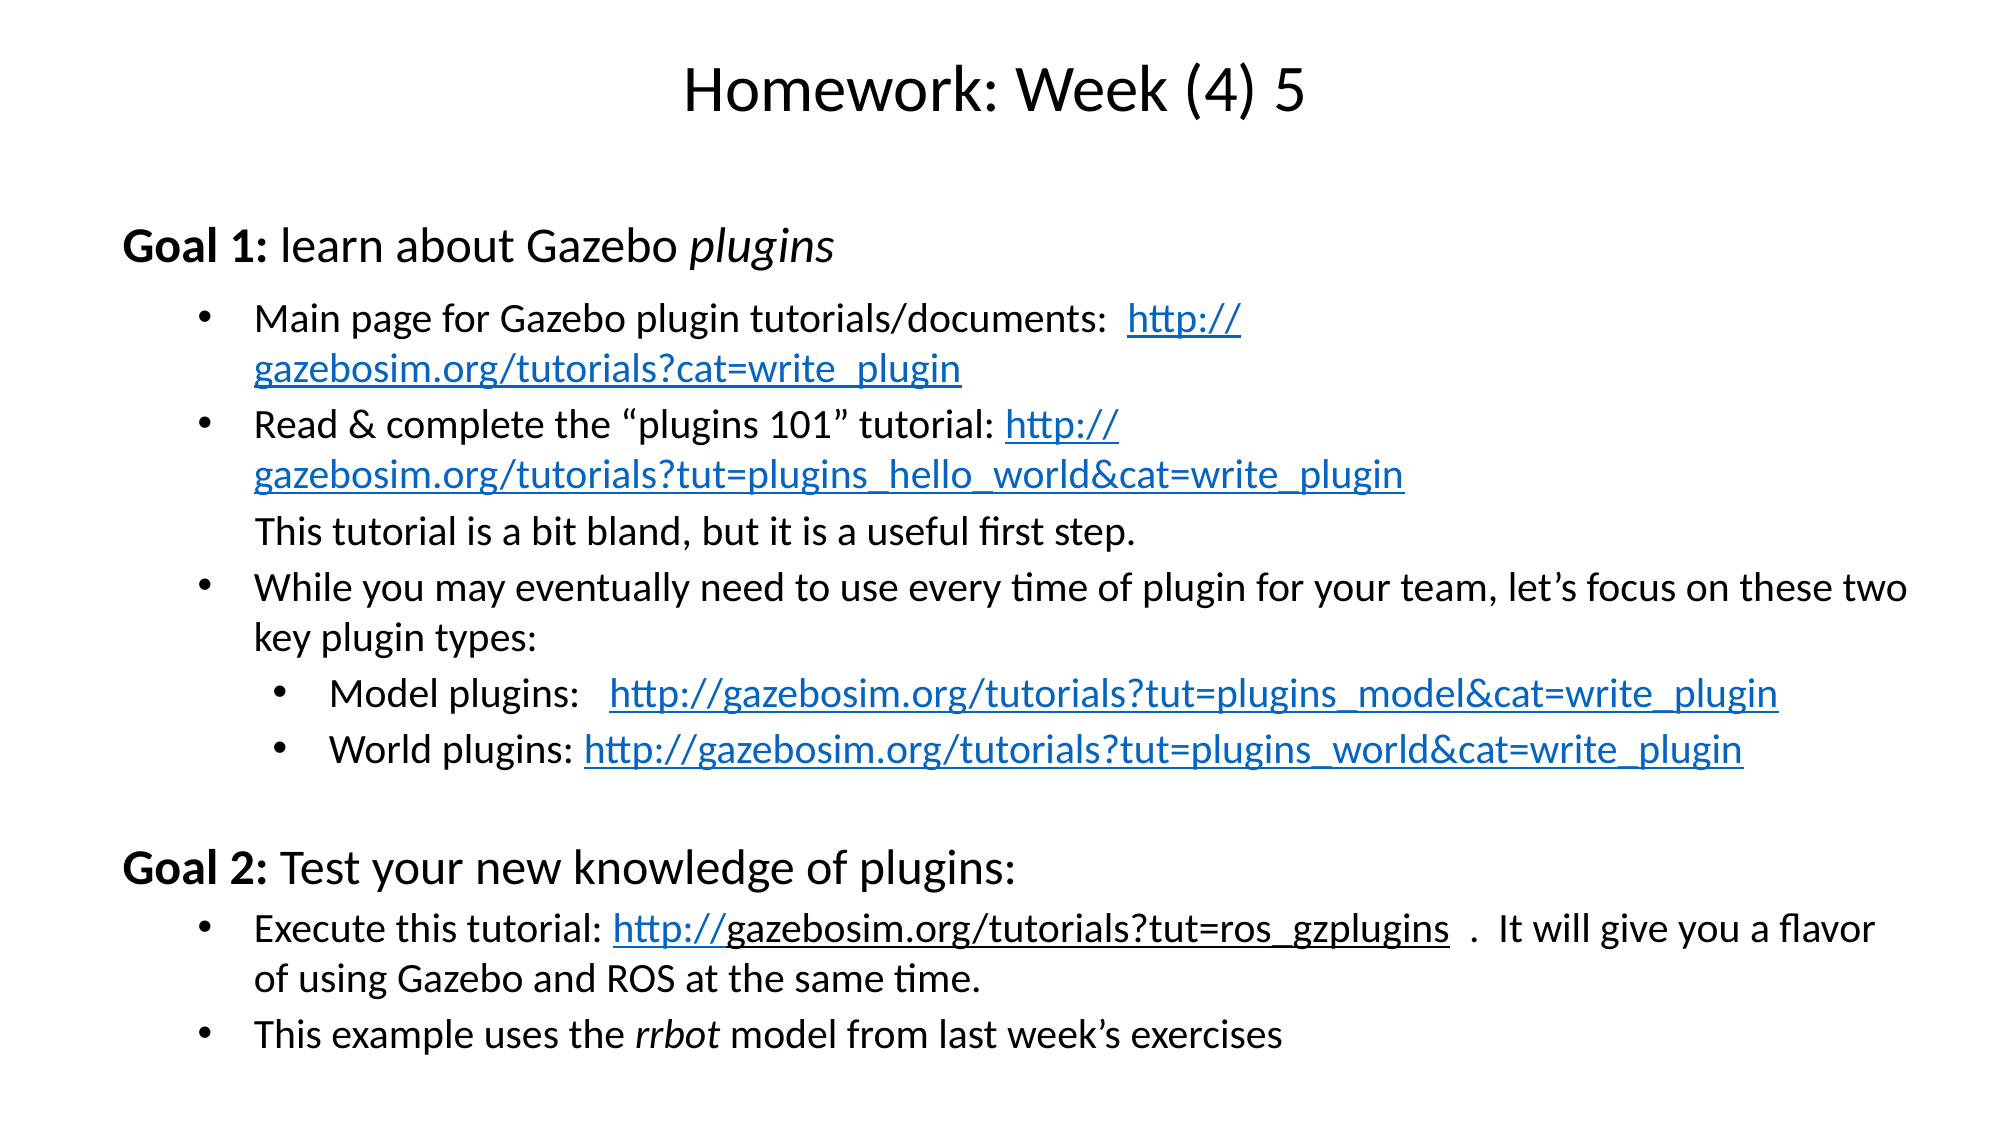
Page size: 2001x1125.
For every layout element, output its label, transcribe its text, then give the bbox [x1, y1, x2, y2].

text_box Goal 1: learn about Gazebo plugins Main page for Gazebo plugin tutorials/documents: http://gazebosim.org/tutorials?cat=write_plugin Read & complete the “plugins 101” tutorial: http://gazebosim.org/tutorials?tut=plugins_hello_world&cat=write_plugin This tutorial is a bit bland, but it is a useful first step. While you may eventually need to use every time of plugin for your team, let’s focus on these two key plugin types: Model plugins: http://gazebosim.org/tutorials?tut=plugins_model&cat=write_plugin World plugins: http://gazebosim.org/tutorials?tut=plugins_world&cat=write_plugin Goal 2: Test your new knowledge of plugins: Execute this tutorial: http://gazebosim.org/tutorials?tut=ros_gzplugins . It will give you a flavor of using Gazebo and ROS at the same time. This example uses the rrbot model from last week’s exercises [107, 204, 1928, 1125]
text_box Homework: Week (4) 5 [467, 37, 1524, 133]
